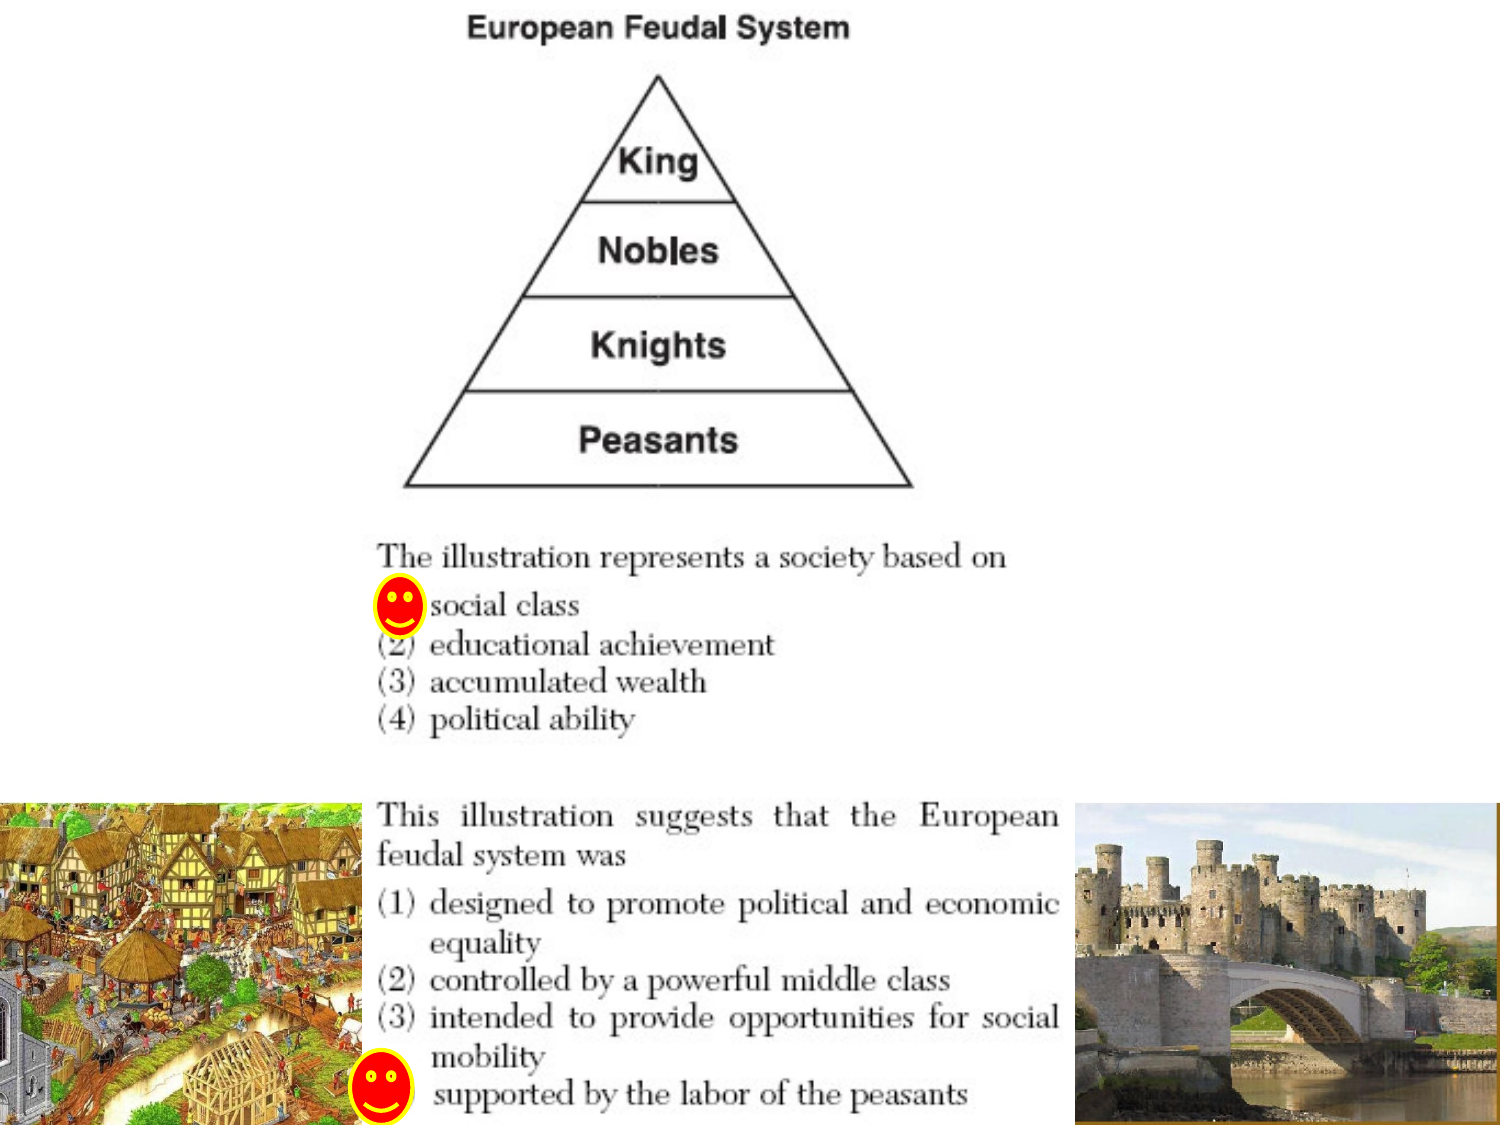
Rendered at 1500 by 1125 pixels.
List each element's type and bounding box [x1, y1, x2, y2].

picture [0, 0, 1500, 1125]
text_box [347, 1060, 357, 1115]
